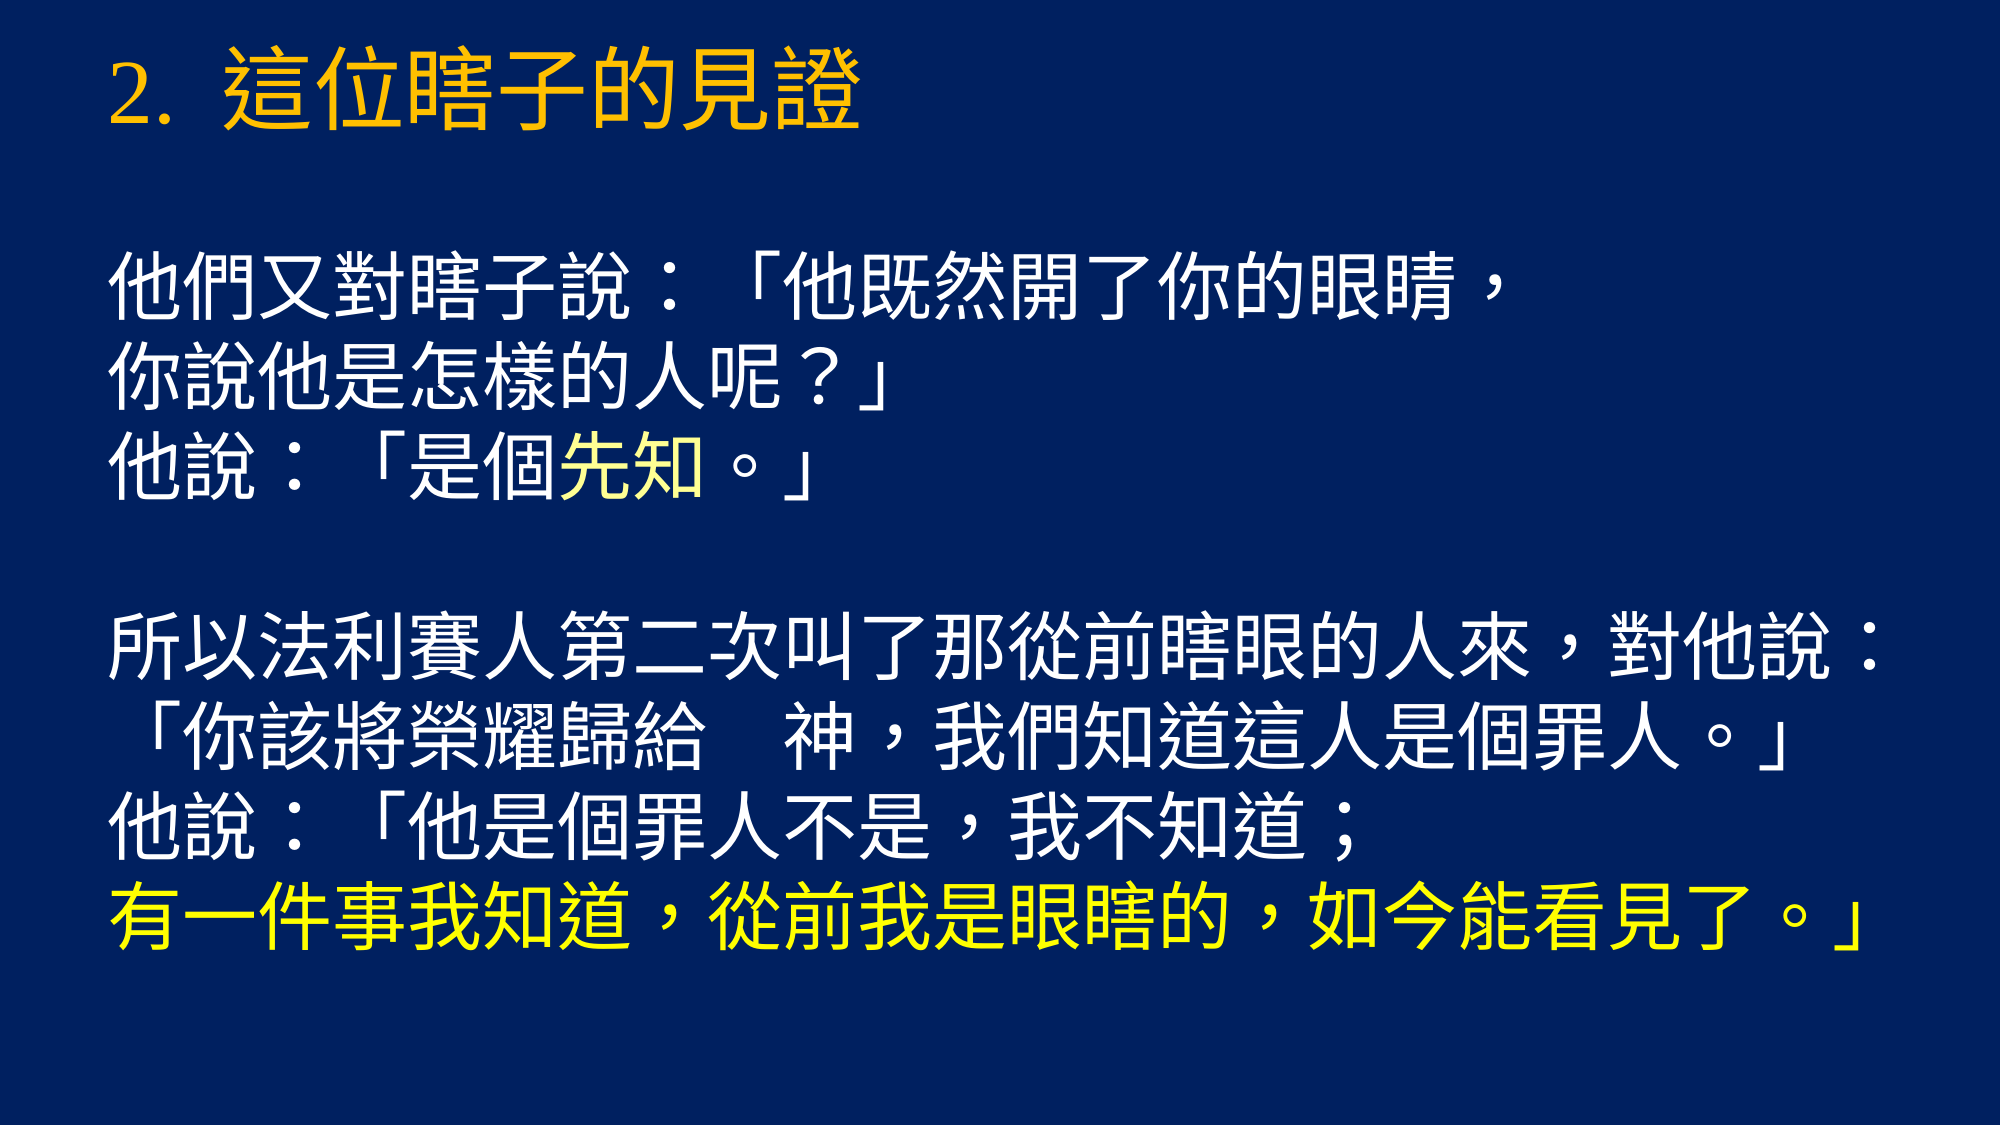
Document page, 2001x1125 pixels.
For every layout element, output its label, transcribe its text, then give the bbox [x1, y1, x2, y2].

list 2. 這位瞎子的見證 他們又對瞎子說：「他既然開了你的眼睛， 你說他是怎樣的人呢？」 他說：「是個先知。」 所以法利賽人第二次叫了那從前瞎眼的人來，對他說： 「你該將榮耀歸給 神，我們知道這人是個罪人。」 他說：「他是個罪人不是，我不知道； 有一件事我知道，從前我是眼瞎的，如今能看見了。」 [92, 24, 2000, 1125]
